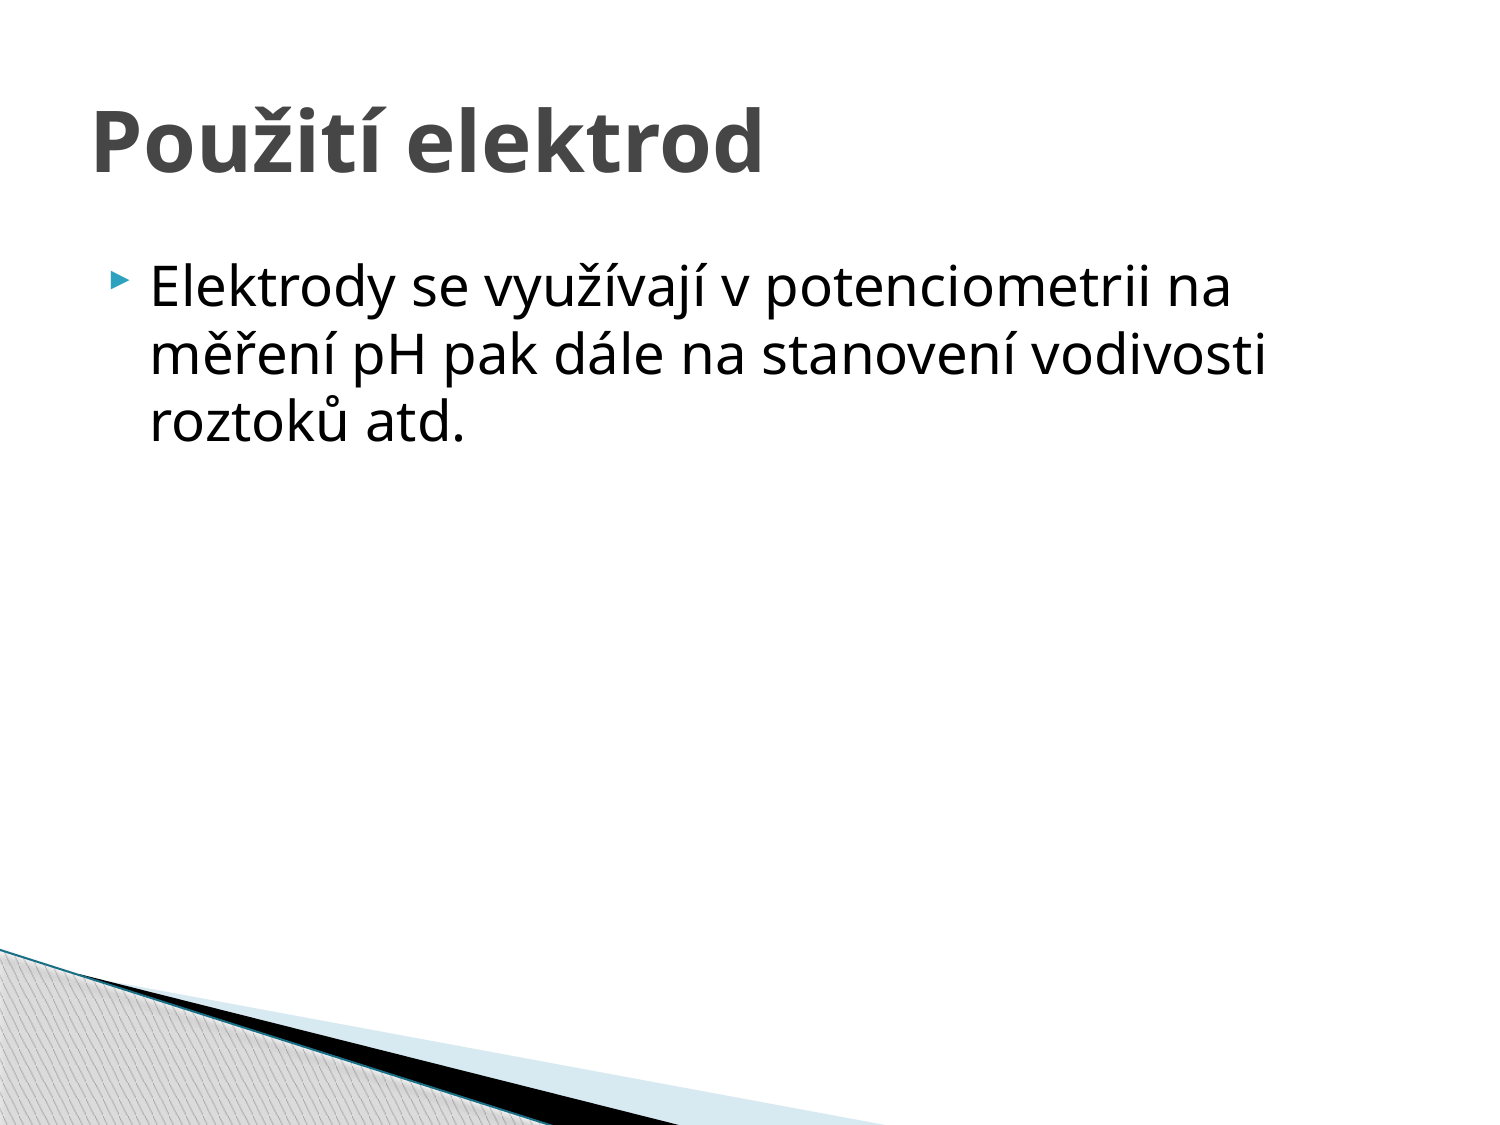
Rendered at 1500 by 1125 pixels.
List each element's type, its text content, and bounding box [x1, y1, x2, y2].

list Elektrody se využívají v potenciometrii na měření pH pak dále na stanovení vodivosti roztoků atd. [75, 243, 1425, 986]
title Použití elektrod [75, 45, 1425, 233]
